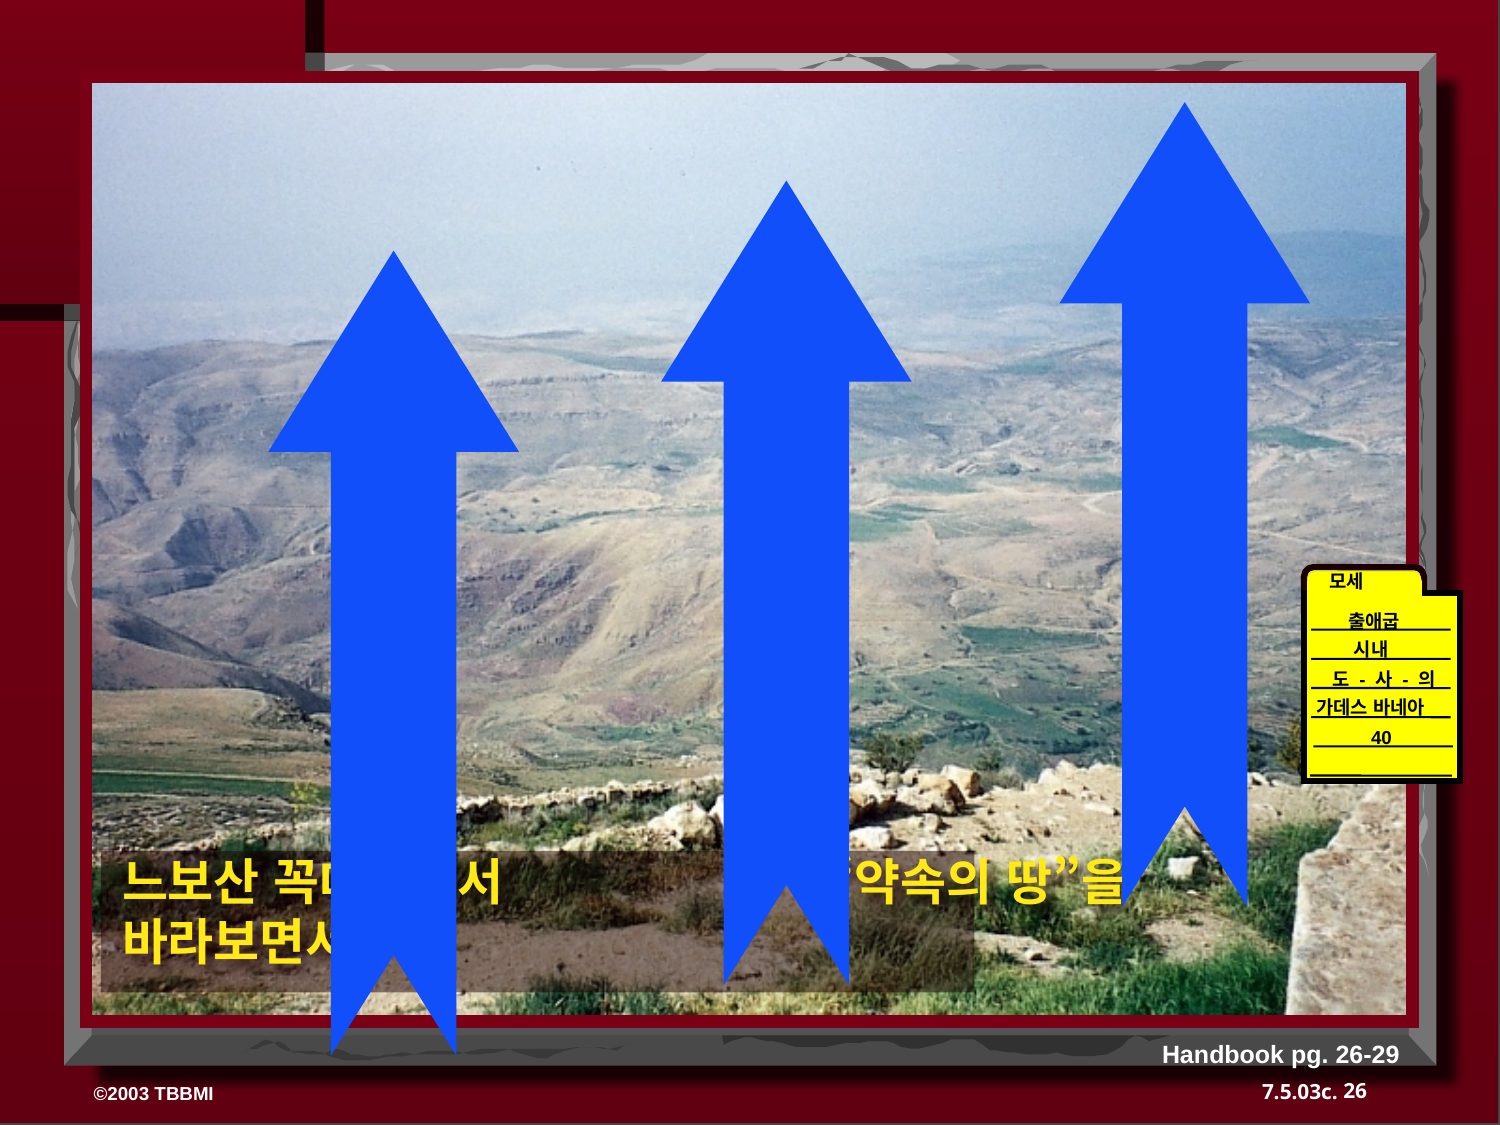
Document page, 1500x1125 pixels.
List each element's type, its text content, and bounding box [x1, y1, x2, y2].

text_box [267, 101, 1311, 1056]
picture [1311, 781, 1407, 1016]
text_box Handbook pg. 26-29 [1147, 1031, 1415, 1076]
text_box 26 [1328, 1076, 1382, 1111]
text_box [1315, 562, 1461, 781]
picture [92, 83, 1407, 1016]
